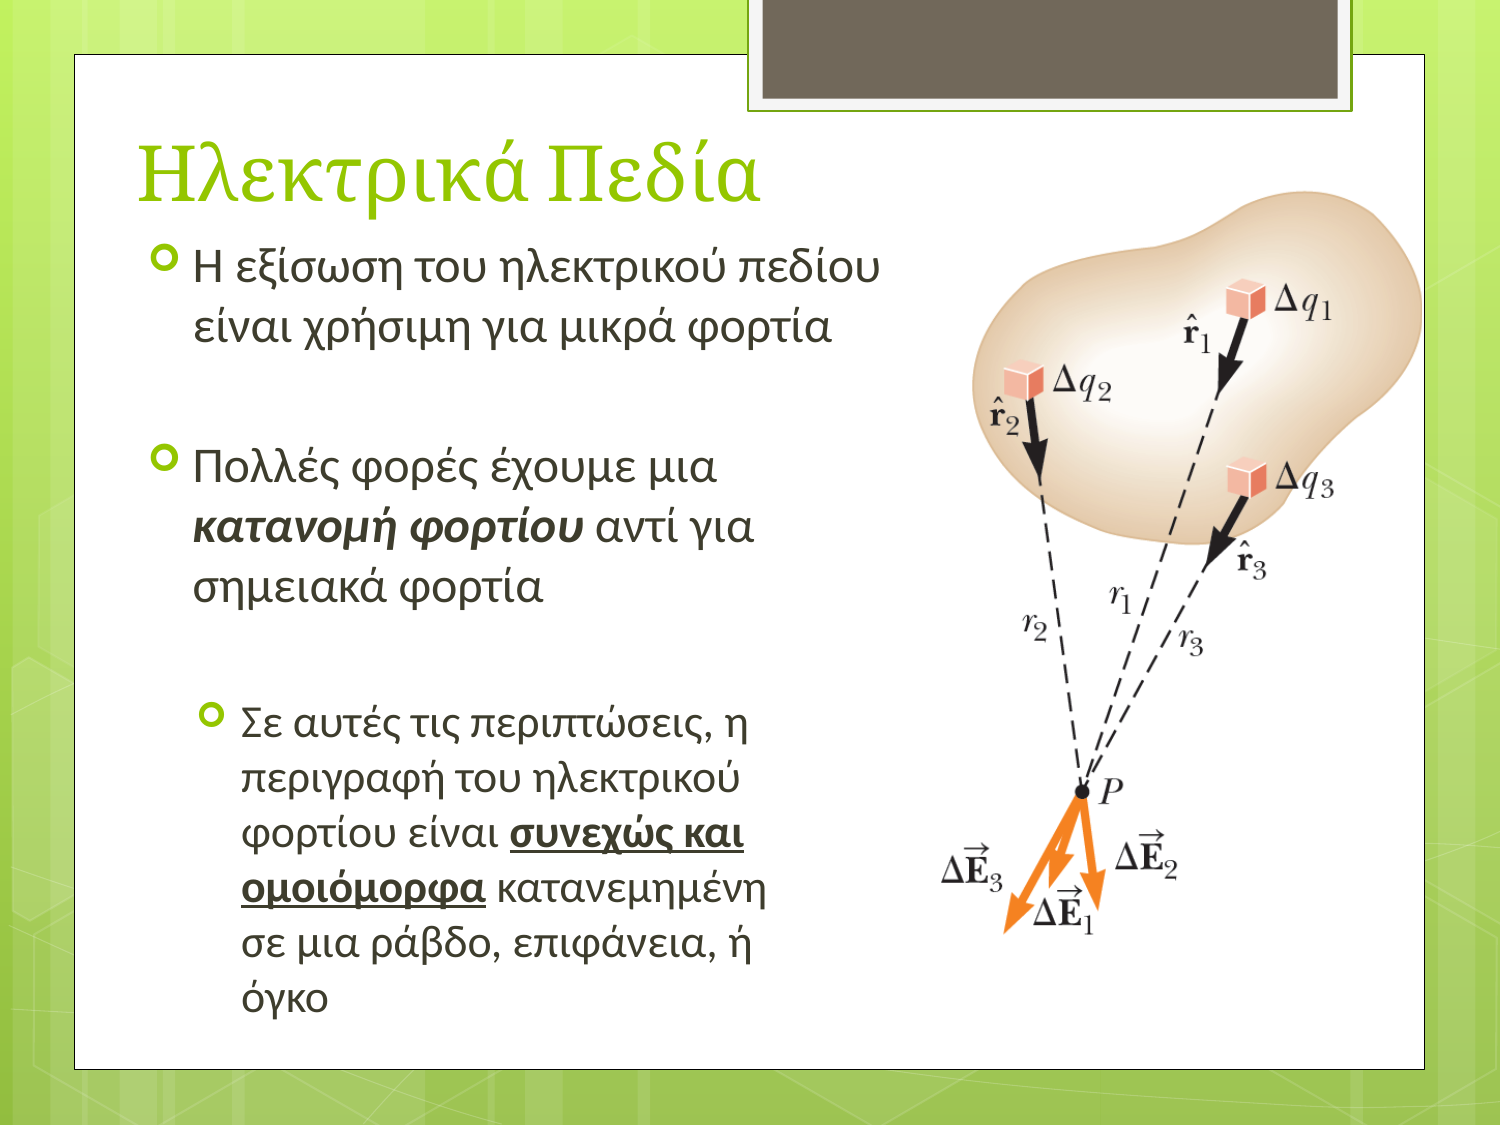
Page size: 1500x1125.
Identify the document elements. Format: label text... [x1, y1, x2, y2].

title Ηλεκτρικά Πεδία [121, 116, 1338, 224]
picture [909, 169, 1423, 950]
list Η εξίσωση του ηλεκτρικού πεδίου είναι χρήσιμη για μικρά φορτία Πολλές φορές έχουμε μια κατανομή φορτίου αντί για σημειακά φορτία Σε αυτές τις περιπτώσεις, η περιγραφή του ηλεκτρικού φορτίου είναι συνεχώς και ομοιόμορφα κατανεμημένη σε μια ράβδο, επιφάνεια, ή όγκο [121, 224, 1425, 1063]
